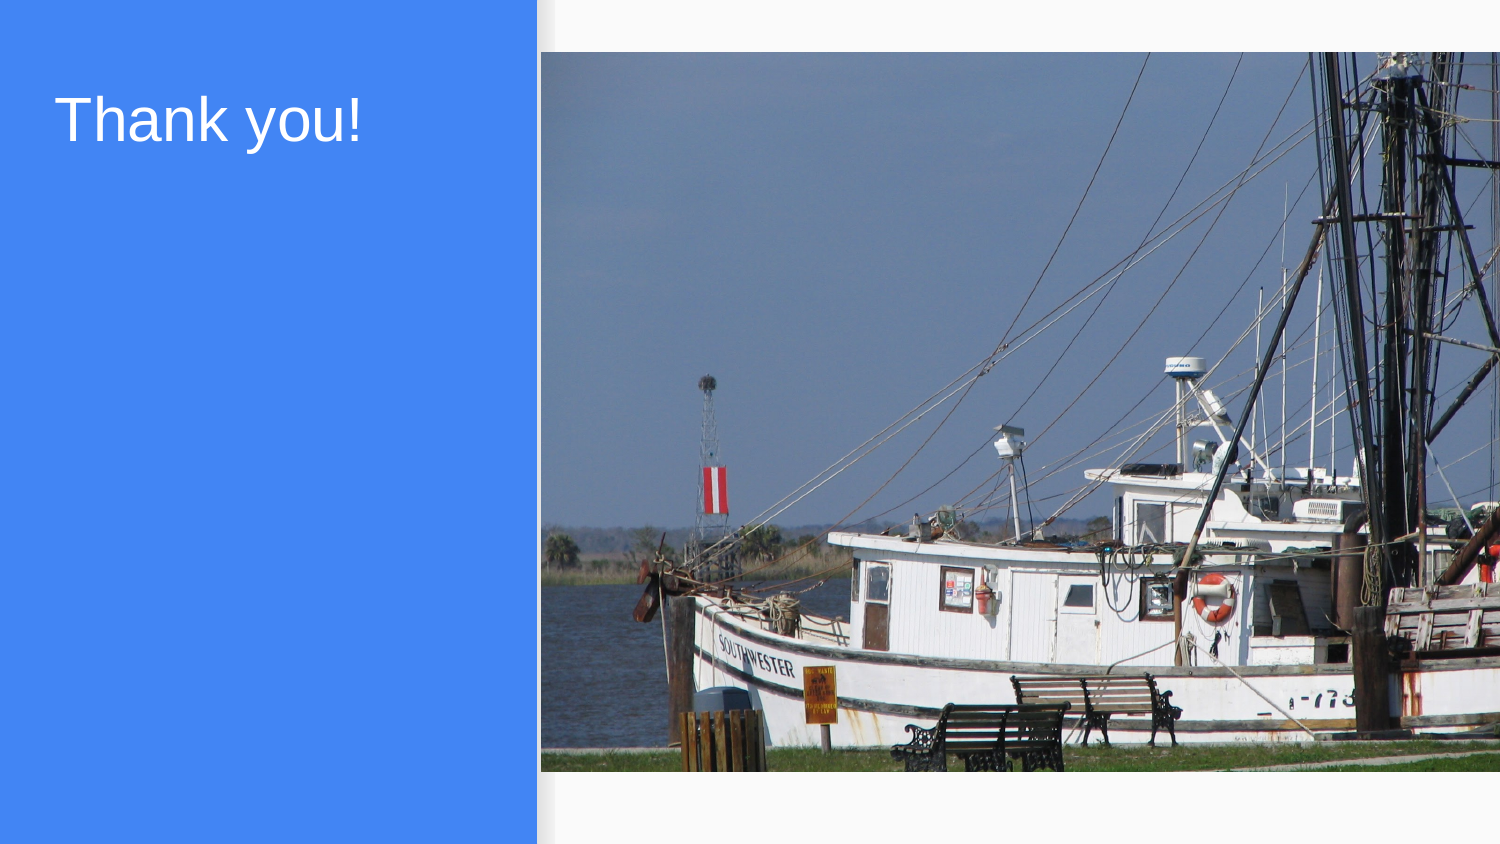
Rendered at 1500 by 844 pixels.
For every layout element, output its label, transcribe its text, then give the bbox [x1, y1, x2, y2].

list Thank you! [39, 52, 501, 572]
picture [540, 51, 1500, 772]
